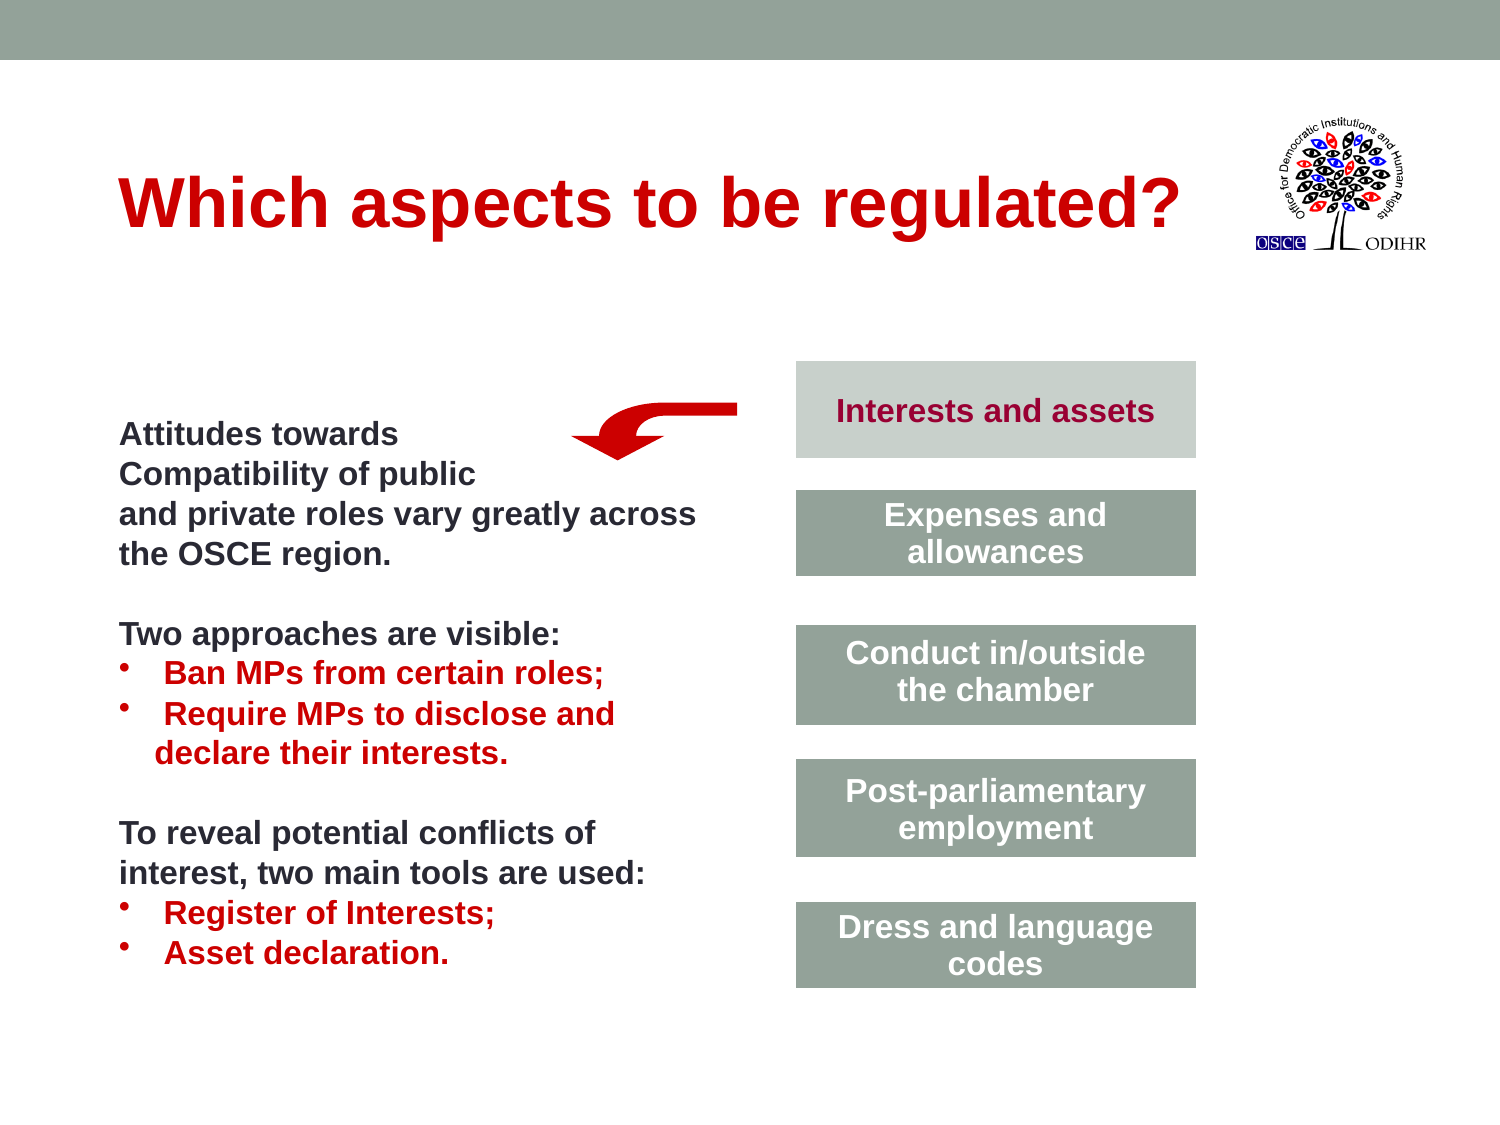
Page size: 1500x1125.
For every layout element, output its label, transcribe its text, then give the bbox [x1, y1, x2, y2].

table_header Conduct in/outside the chamber [796, 625, 1196, 725]
text_box Which aspects to be regulated? [104, 117, 1425, 281]
table_header Dress and language codes [796, 902, 1196, 988]
table_header Expenses and allowances [796, 490, 1196, 576]
text_box Attitudes towards Compatibility of public and private roles vary greatly across the OSCE region. Two approaches are visible: Ban MPs from certain roles; Require MPs to disclose and declare their interests. To reveal potential conflicts of interest, two main tools are used: Register of Interests; Asset declaration. [104, 402, 738, 981]
table_header Post-parliamentary employment [796, 759, 1196, 857]
table_header Interests and assets [796, 361, 1196, 458]
picture [1255, 117, 1426, 251]
